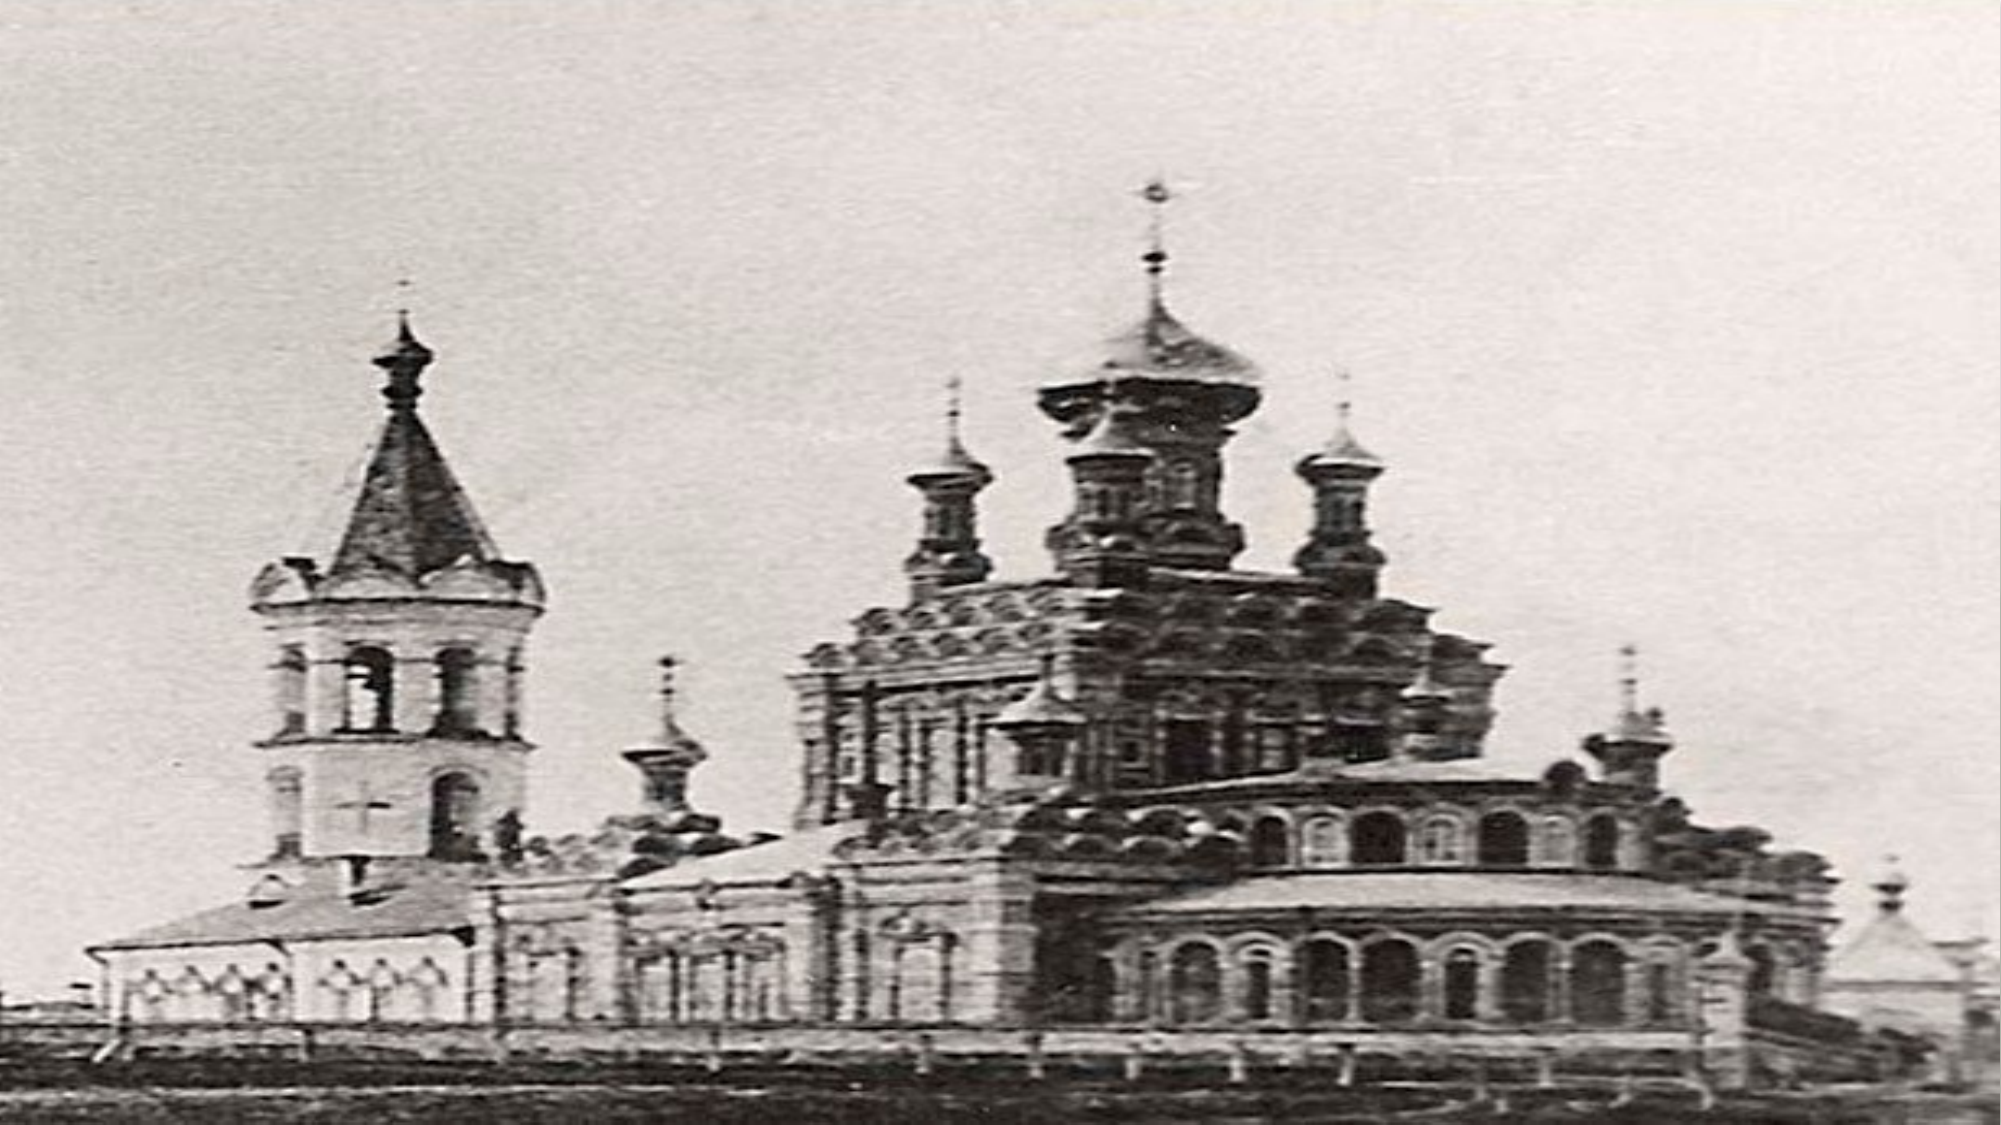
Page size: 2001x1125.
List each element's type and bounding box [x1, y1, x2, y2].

list [0, 0, 2000, 1125]
